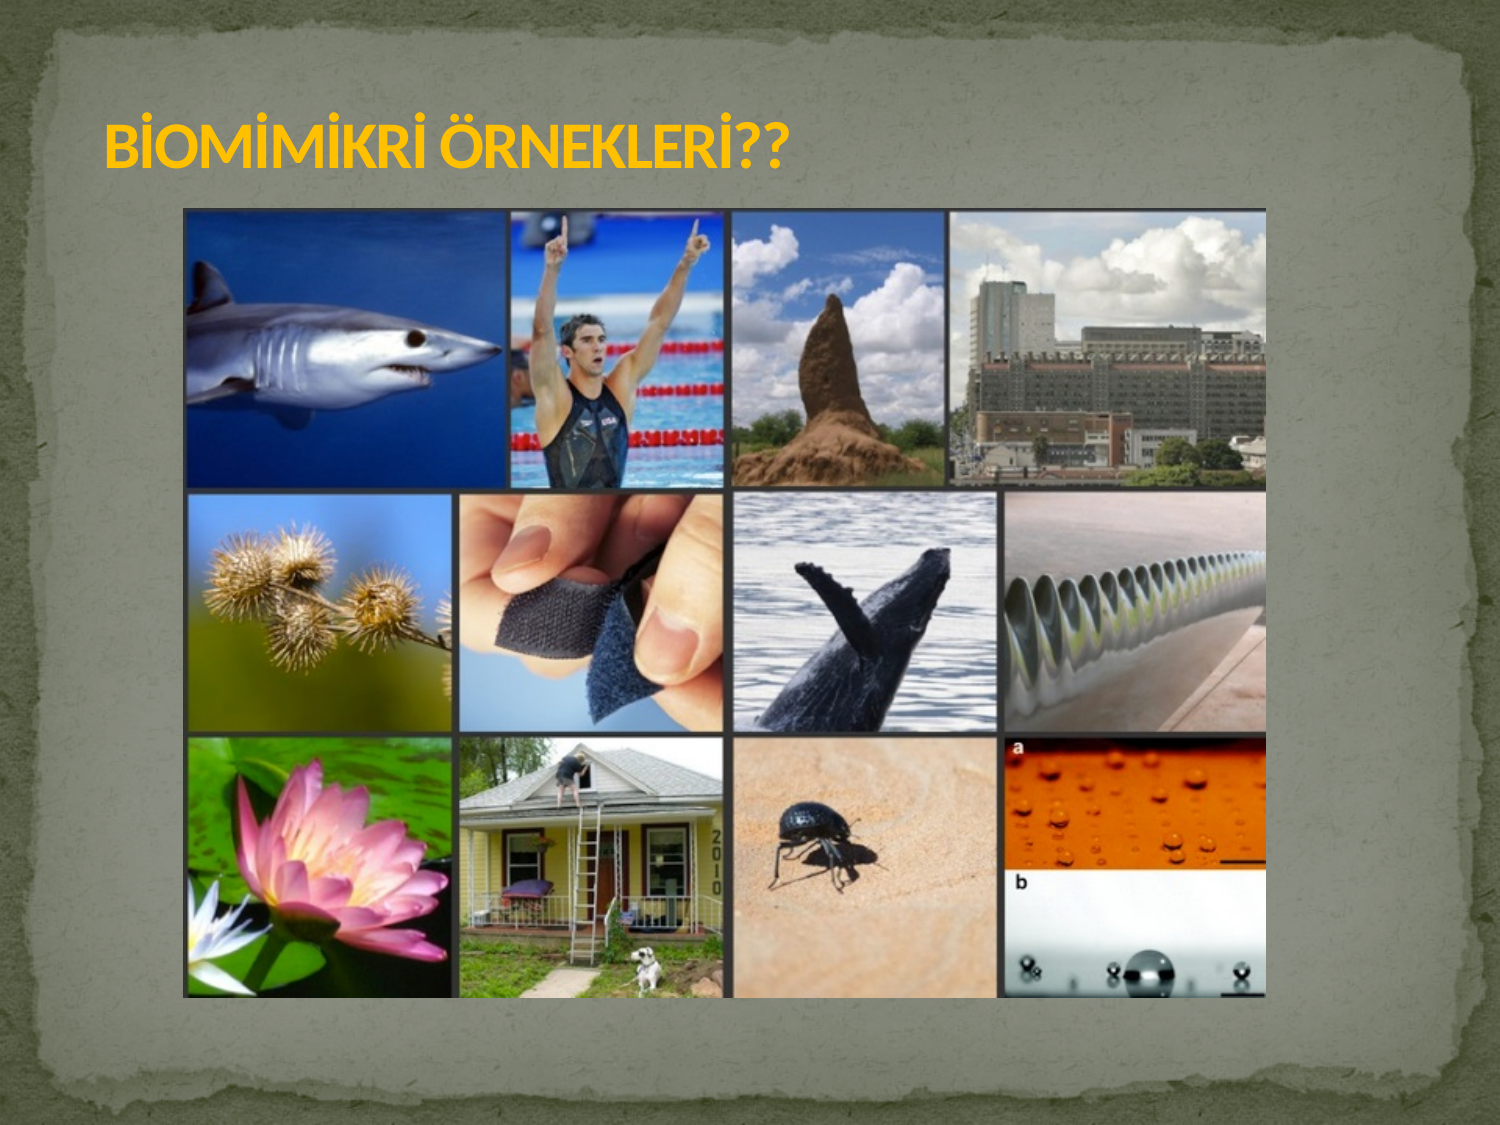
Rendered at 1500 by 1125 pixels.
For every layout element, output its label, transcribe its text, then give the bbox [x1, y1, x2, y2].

title BİOMİMİKRİ ÖRNEKLERİ?? [88, 66, 1343, 190]
picture [183, 208, 1266, 998]
